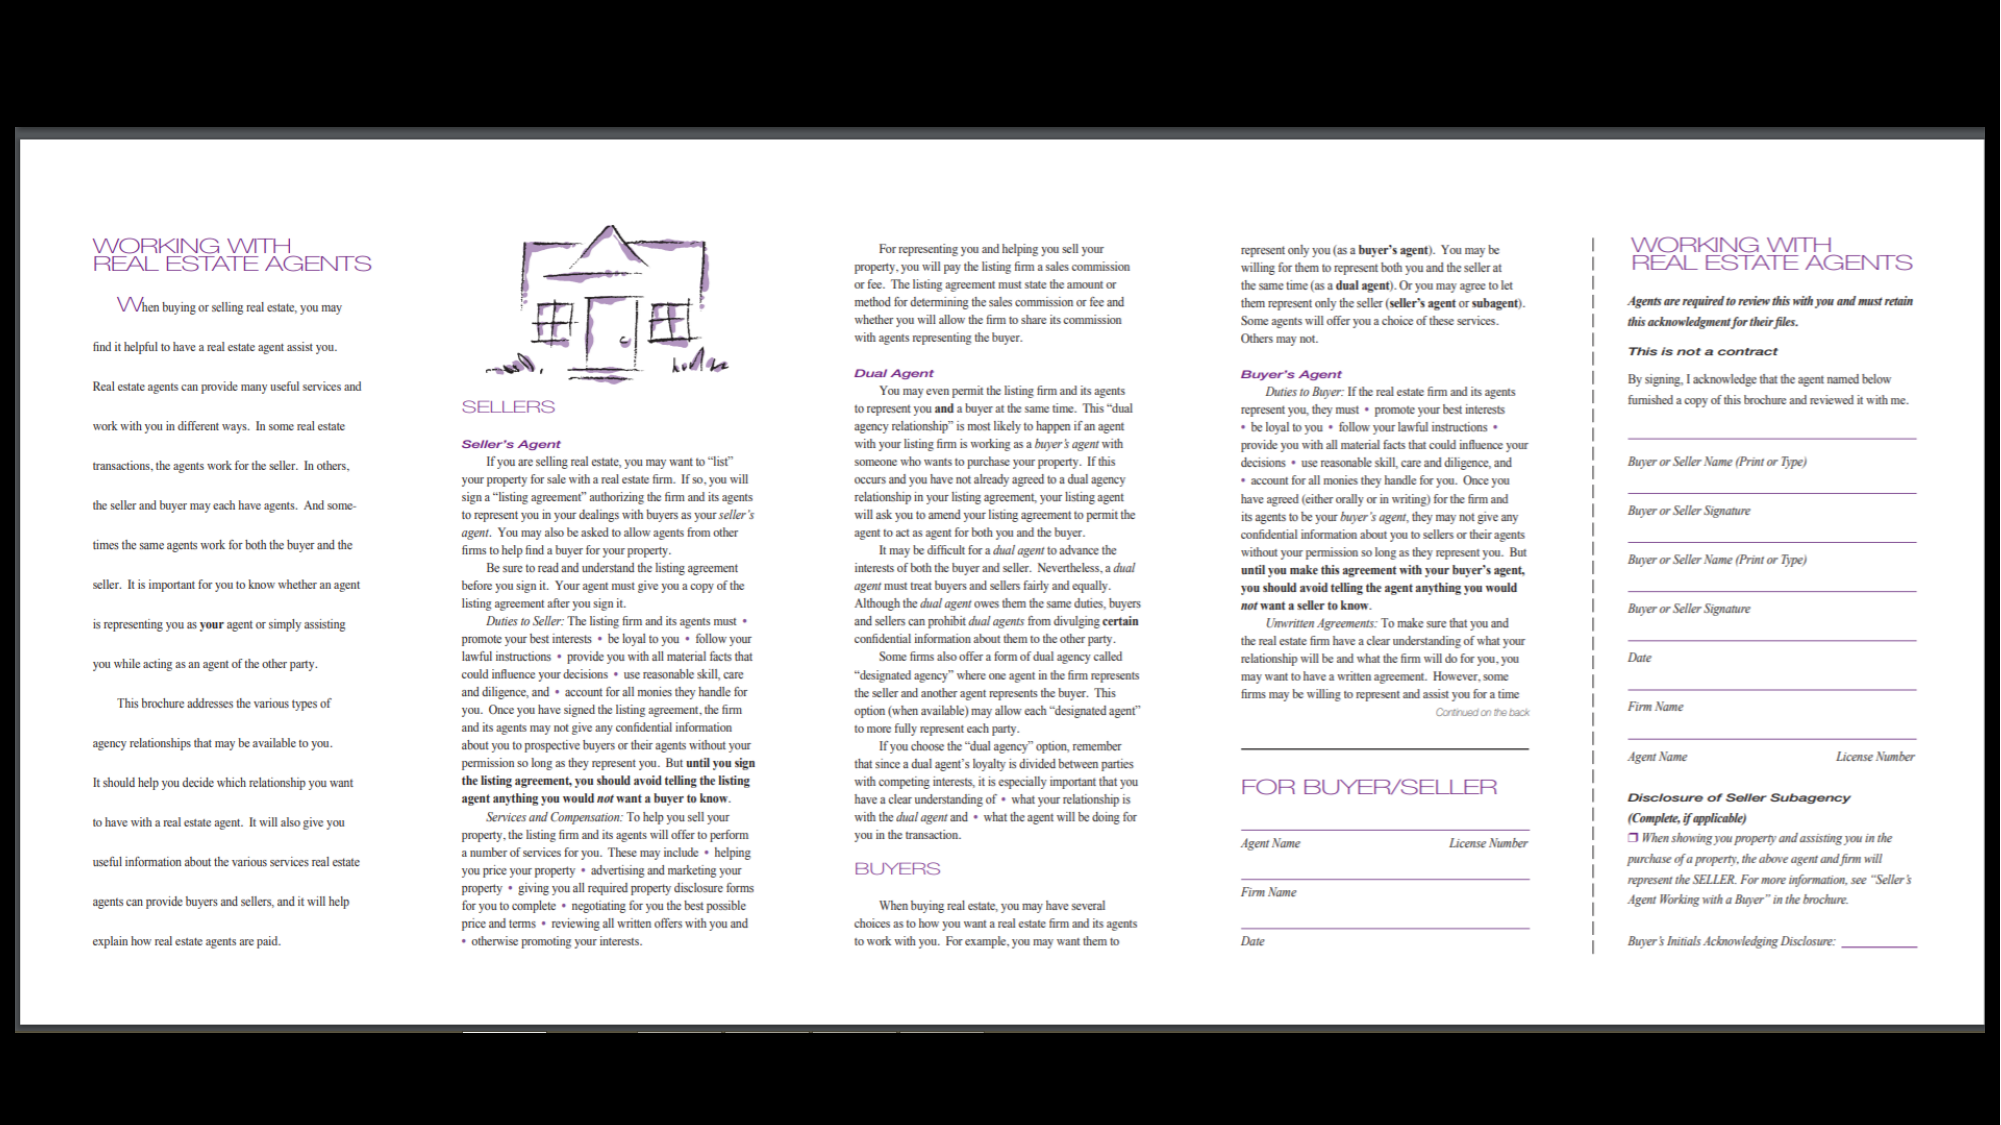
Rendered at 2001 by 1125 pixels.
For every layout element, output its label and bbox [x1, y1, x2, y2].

picture [14, 127, 1985, 1033]
